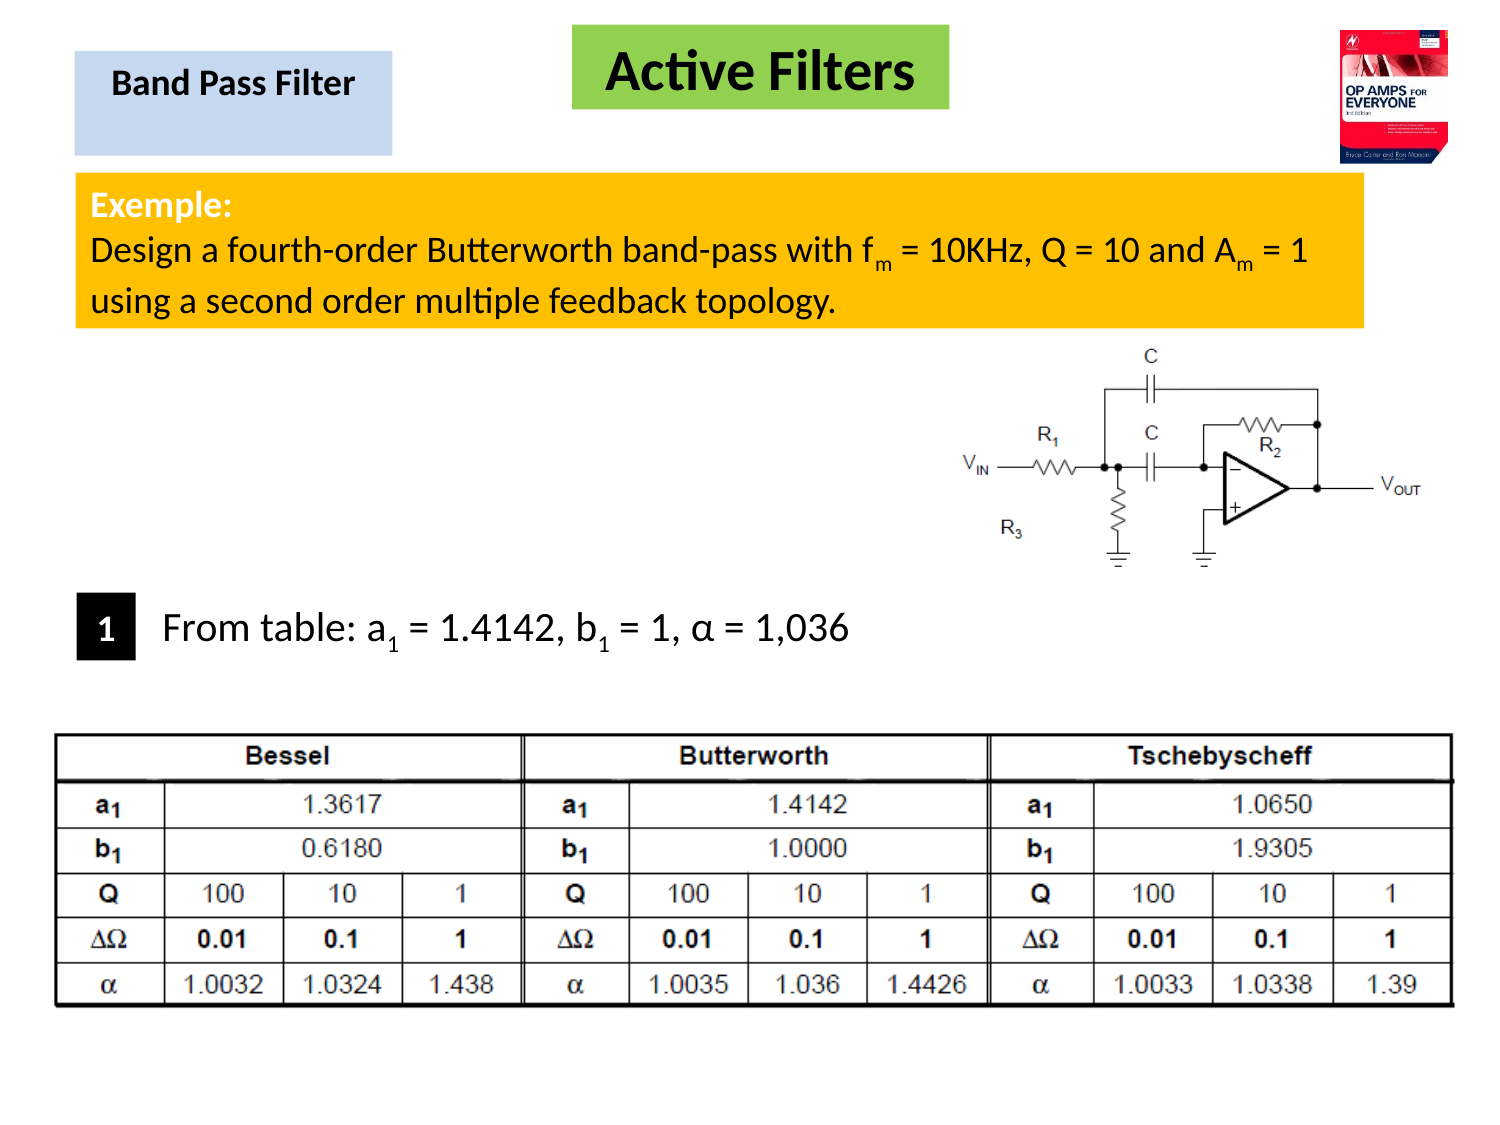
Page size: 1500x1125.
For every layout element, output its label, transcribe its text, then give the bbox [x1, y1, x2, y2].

text_box Active Filters [572, 24, 950, 110]
text_box 1 [75, 591, 138, 663]
picture [1340, 29, 1449, 165]
picture [941, 342, 1436, 587]
text_box Exemple: Design a fourth-order Butterworth band-pass with fm = 10KHz, Q = 10 and Am = 1 using a second order multiple feedback topology. [75, 172, 1365, 329]
picture [28, 710, 1472, 1048]
text_box Band Pass Filter [74, 50, 393, 156]
text_box From table: a1 = 1.4142, b1 = 1, α = 1,036 [147, 592, 938, 665]
